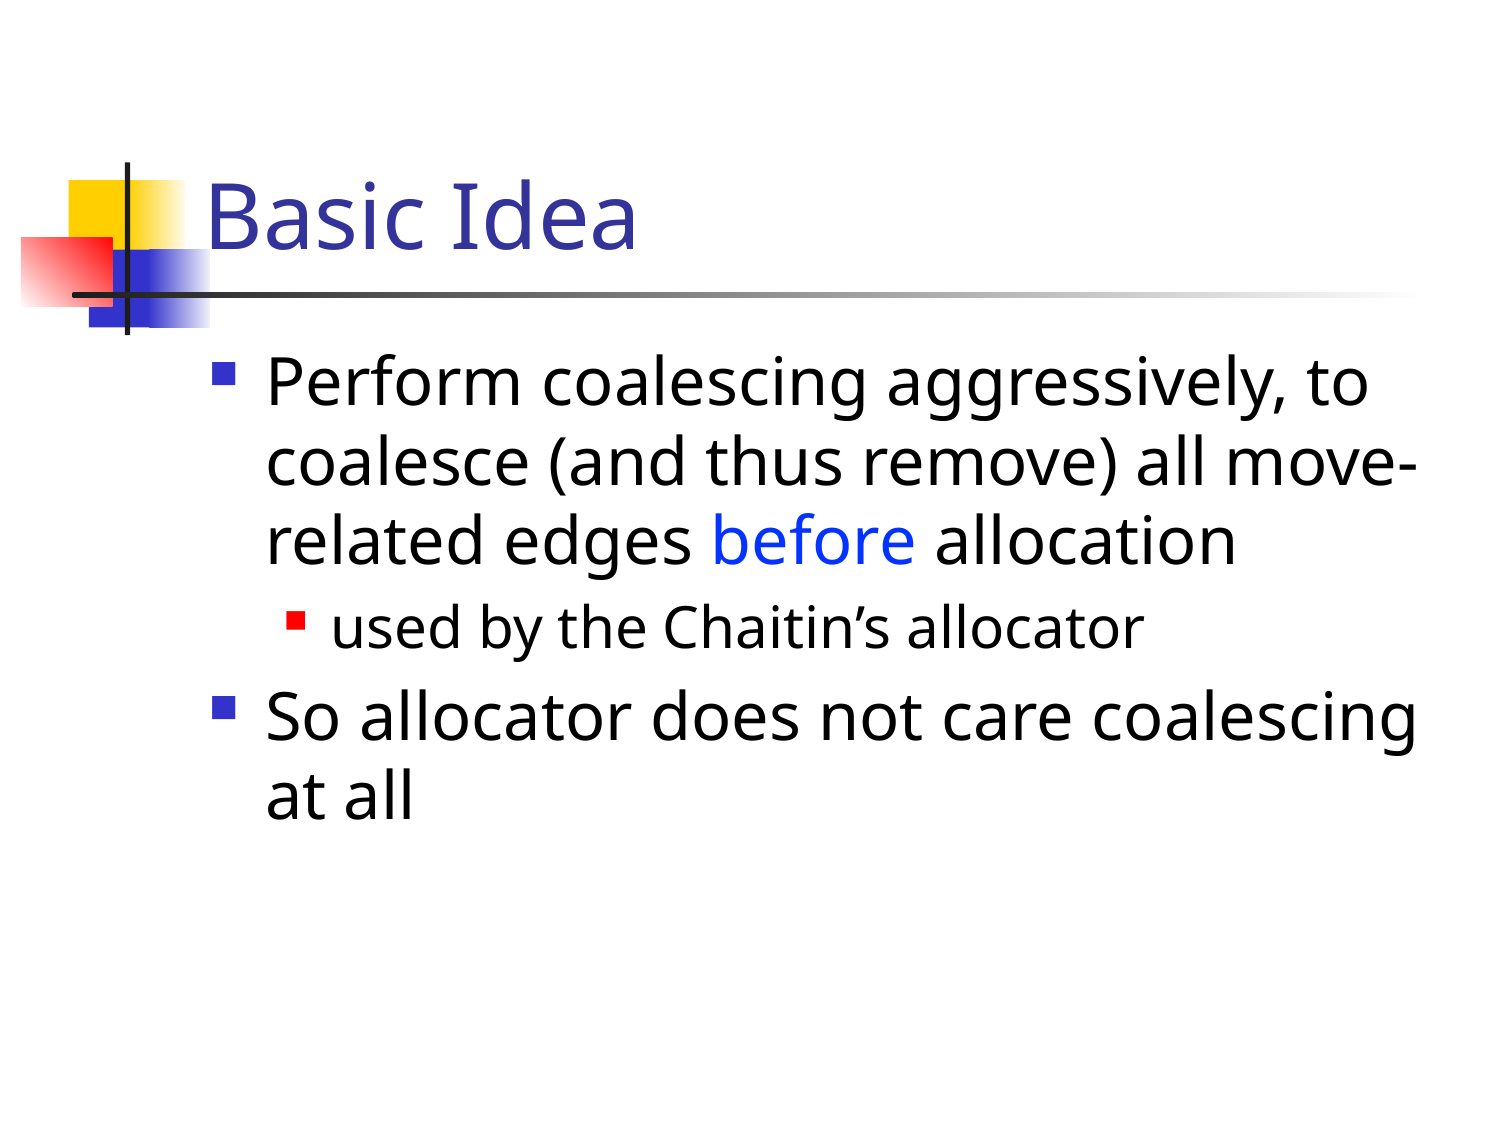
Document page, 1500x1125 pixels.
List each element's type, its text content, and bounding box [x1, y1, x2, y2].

title Basic Idea [188, 35, 1468, 275]
list Perform coalescing aggressively, to coalesce (and thus remove) all move-related edges before allocation used by the Chaitin’s allocator So allocator does not care coalescing at all [193, 331, 1469, 1006]
